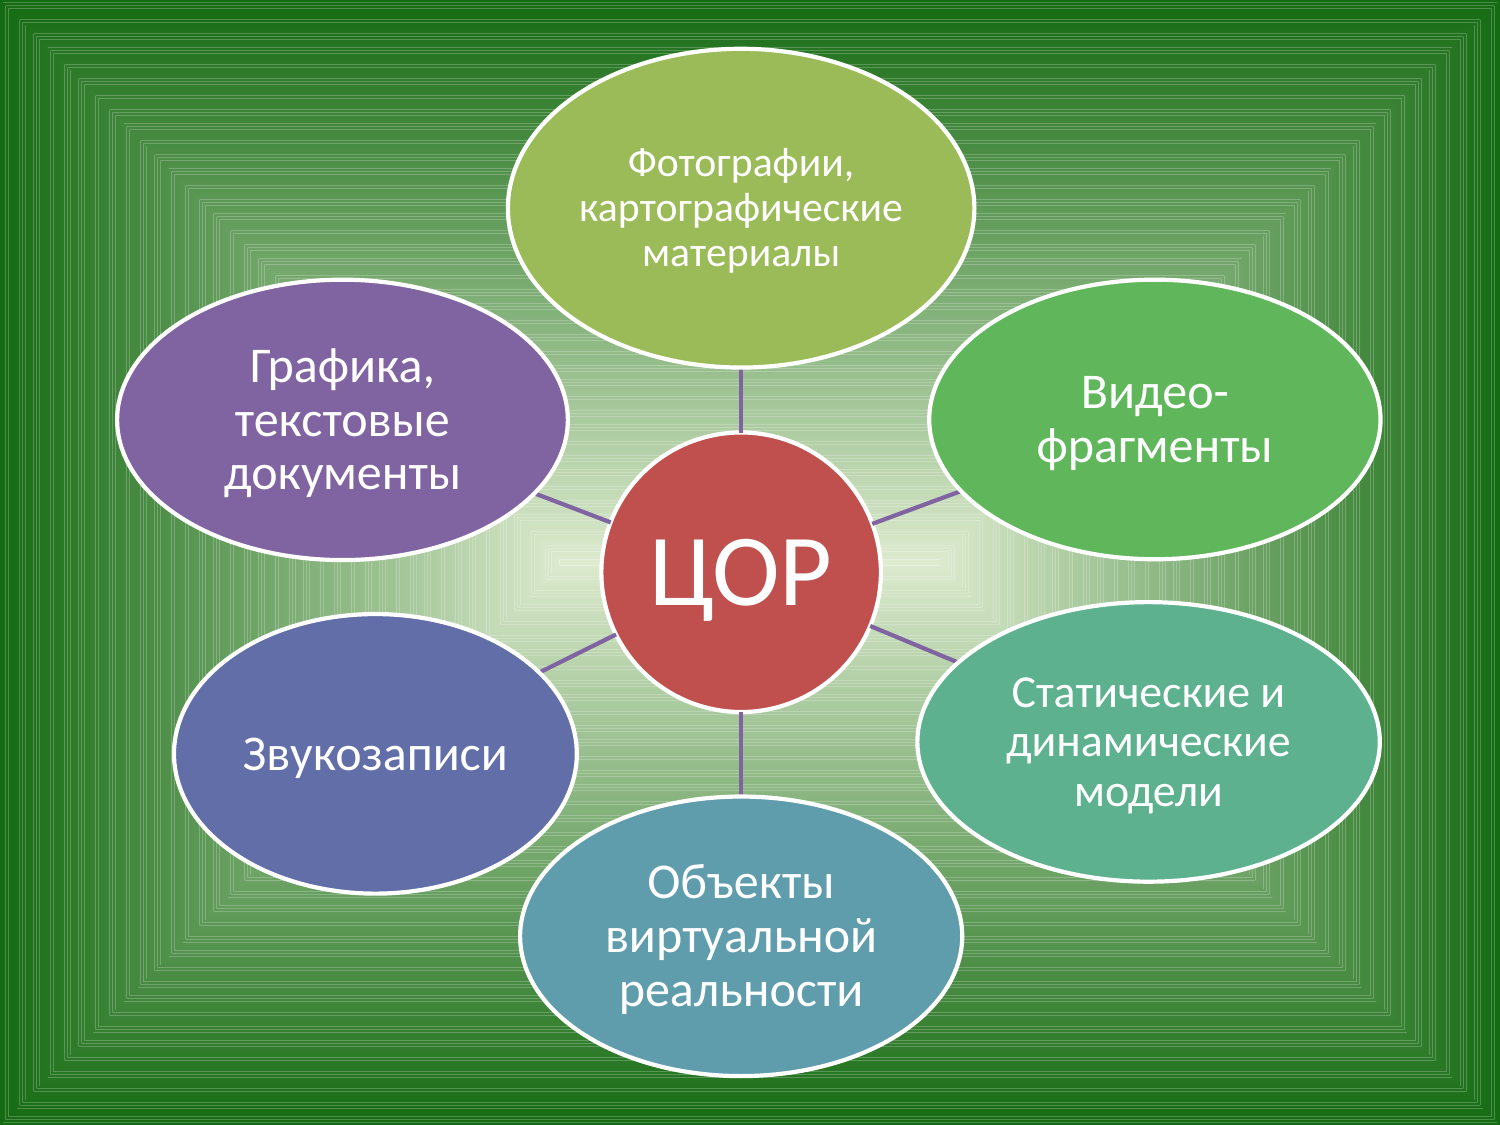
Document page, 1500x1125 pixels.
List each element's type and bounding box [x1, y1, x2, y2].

list [52, 54, 1436, 1071]
